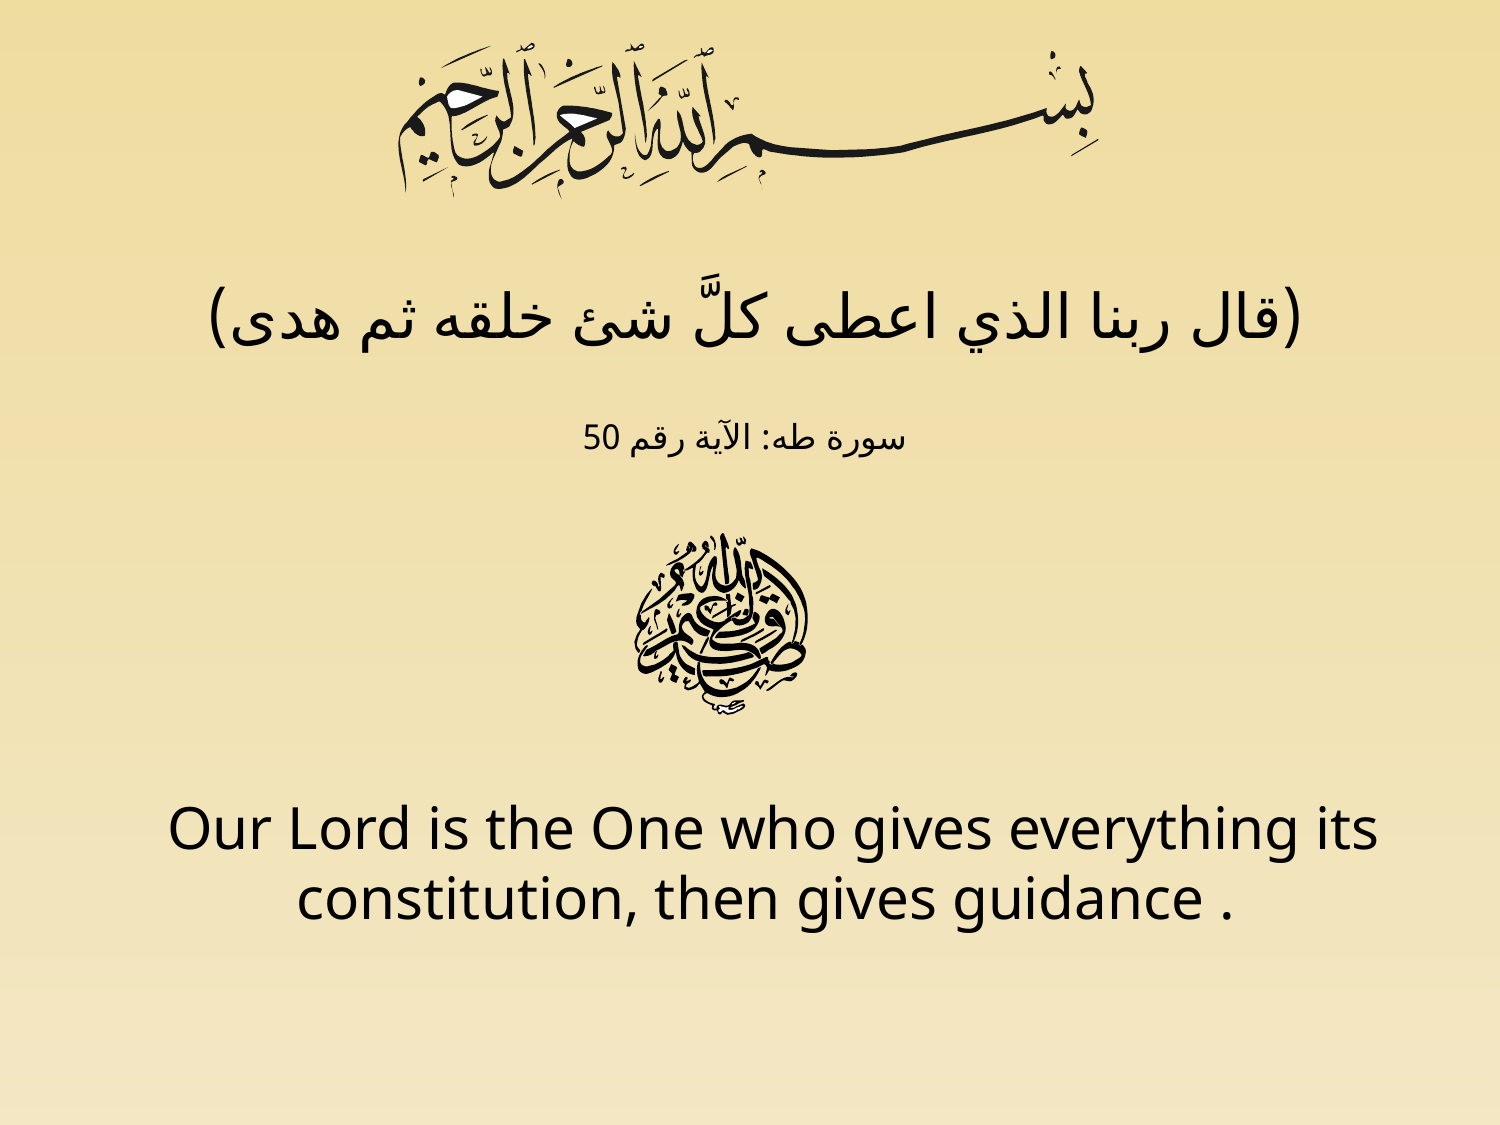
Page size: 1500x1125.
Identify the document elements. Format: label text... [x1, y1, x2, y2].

picture [634, 527, 809, 716]
picture [398, 42, 1099, 200]
subtitle (قال ربنا الذي اعطى كلَّ شئ خلقه ثم هدى) سورة طه: الآية رقم 50 [187, 269, 1325, 506]
text_box Our Lord is the One who gives everything its constitution, then gives guidance . [103, 748, 1443, 975]
